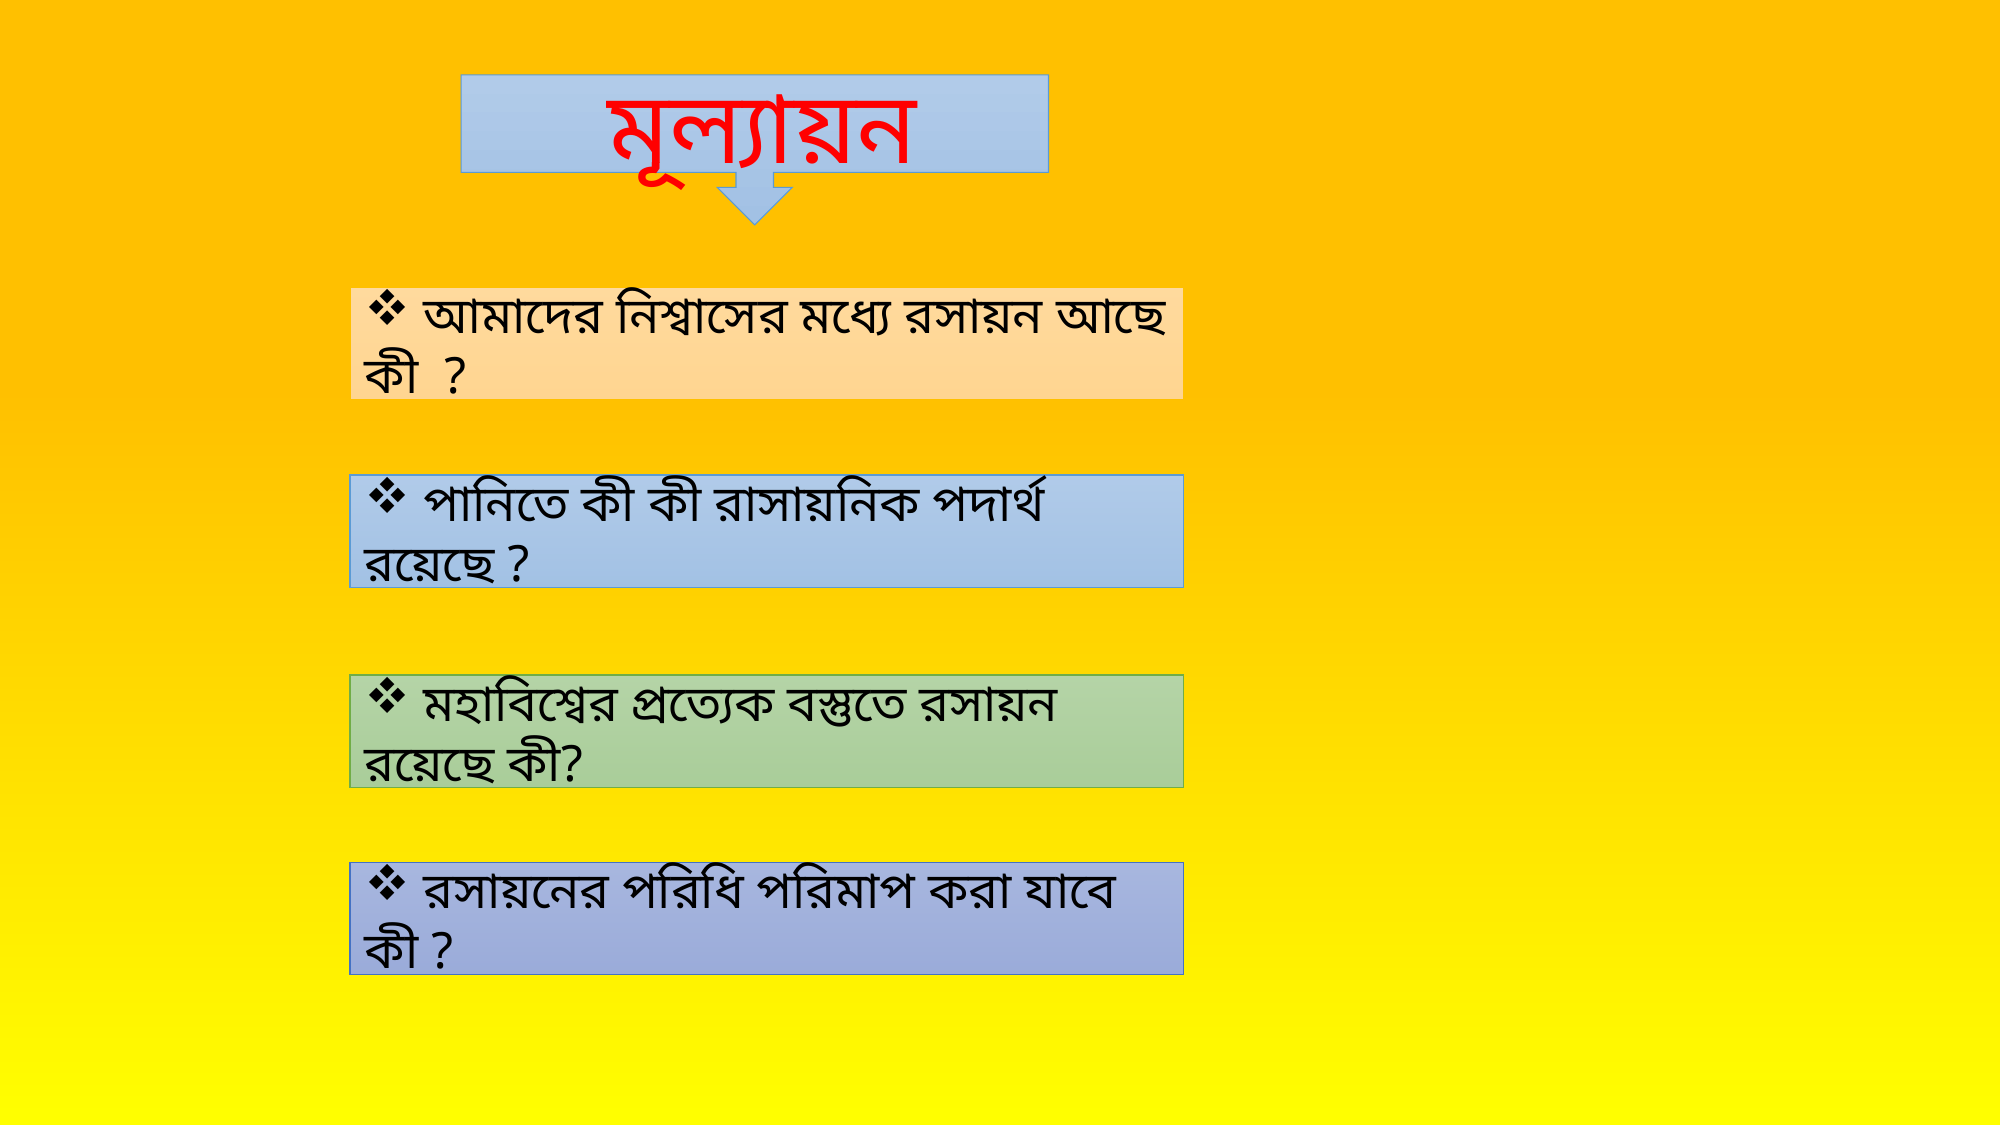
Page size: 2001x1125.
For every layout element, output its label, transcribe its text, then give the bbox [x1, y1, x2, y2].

text_box মূল্যায়ন [460, 74, 1050, 226]
text_box পানিতে কী কী রাসায়নিক পদার্থ রয়েছে ? [349, 474, 1184, 588]
text_box আমাদের নিশ্বাসের মধ্যে রসায়ন আছে কী ? [349, 287, 1184, 400]
text_box মহাবিশ্বের প্রত্যেক বস্তুতে রসায়ন রয়েছে কী? [349, 674, 1184, 788]
text_box রসায়নের পরিধি পরিমাপ করা যাবে কী ? [349, 862, 1184, 975]
